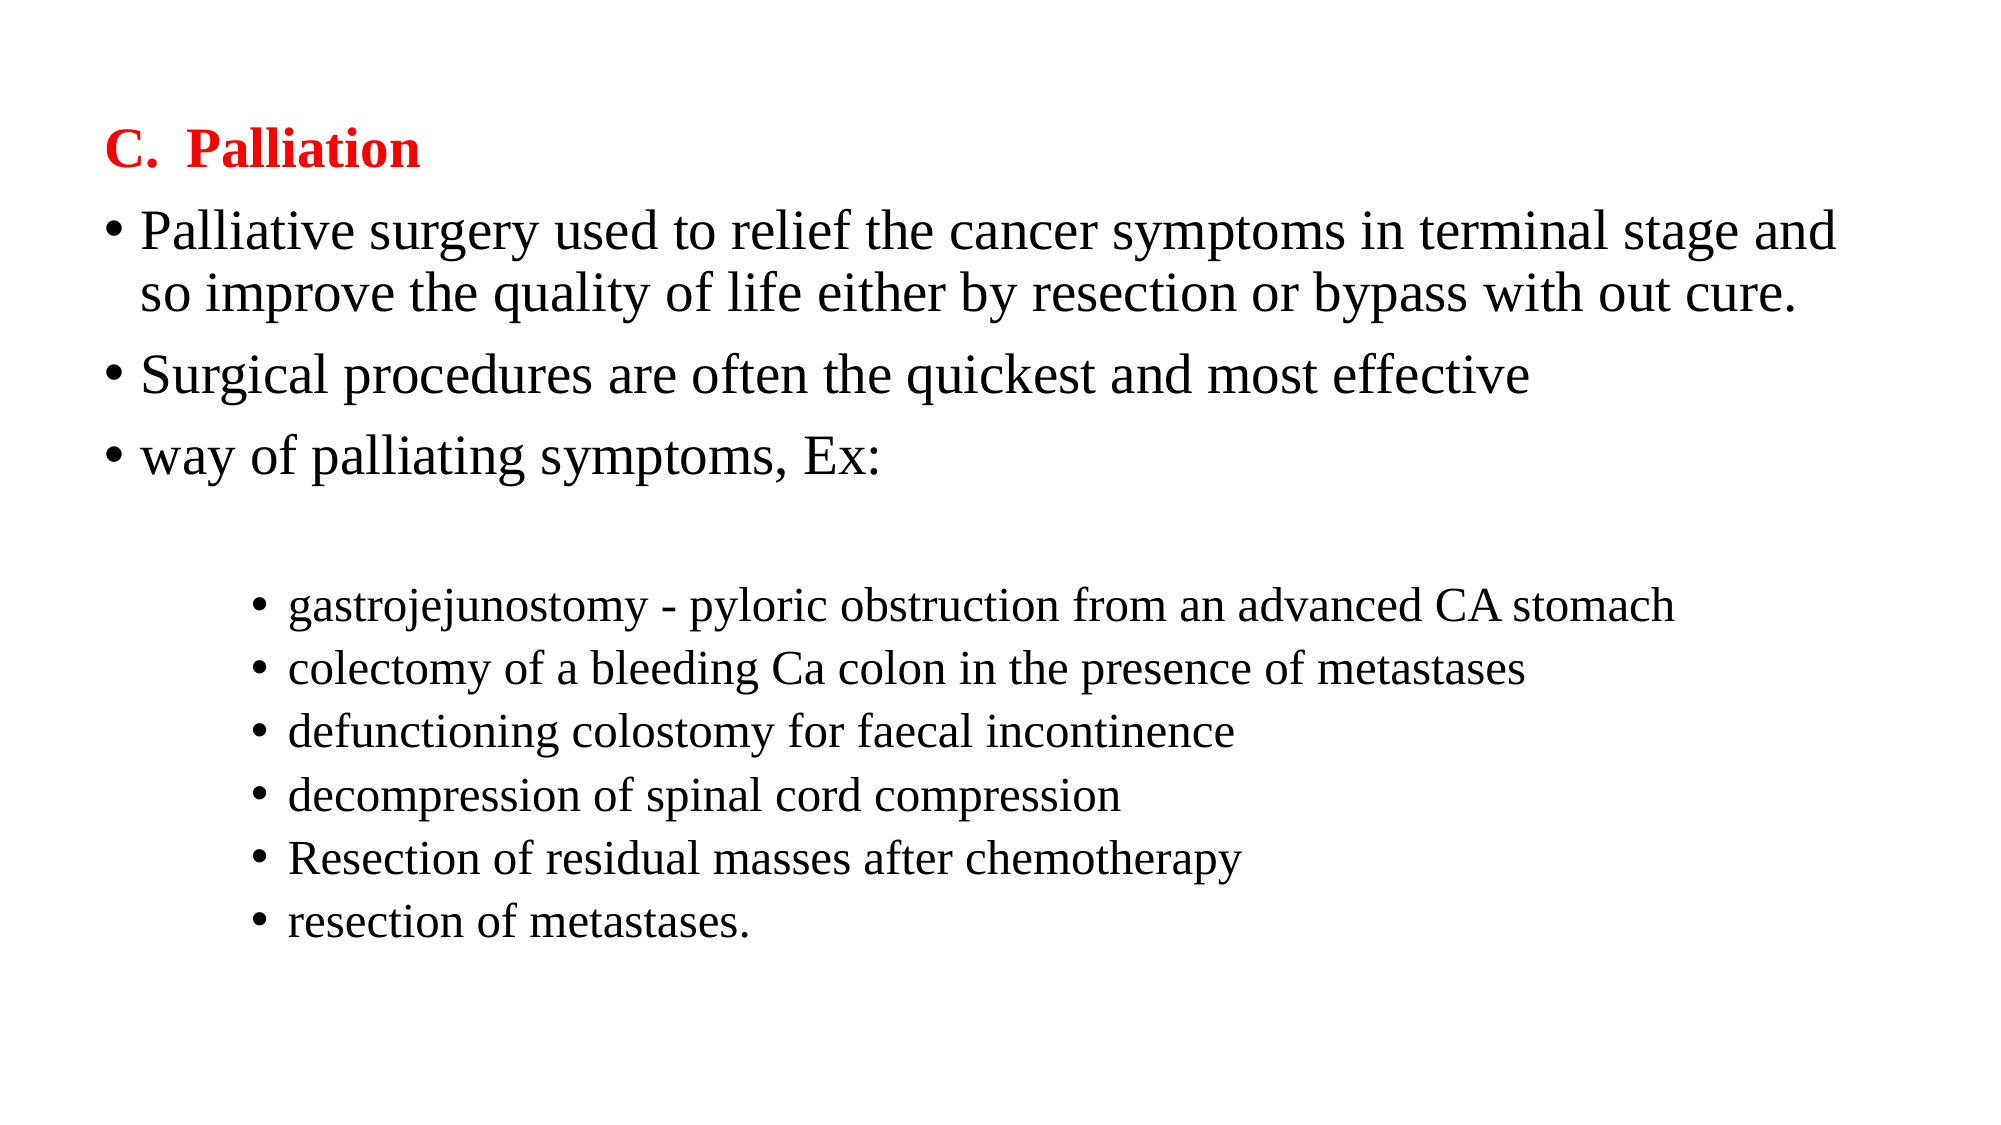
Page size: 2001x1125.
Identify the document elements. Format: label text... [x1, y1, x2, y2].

list Palliation Palliative surgery used to relief the cancer symptoms in terminal stage and so improve the quality of life either by resection or bypass with out cure. Surgical procedures are often the quickest and most effective way of palliating symptoms, Ex: gastrojejunostomy - pyloric obstruction from an advanced CA stomach colectomy of a bleeding Ca colon in the presence of metastases defunctioning colostomy for faecal incontinence decompression of spinal cord compression Resection of residual masses after chemotherapy resection of metastases. [89, 110, 1863, 1014]
